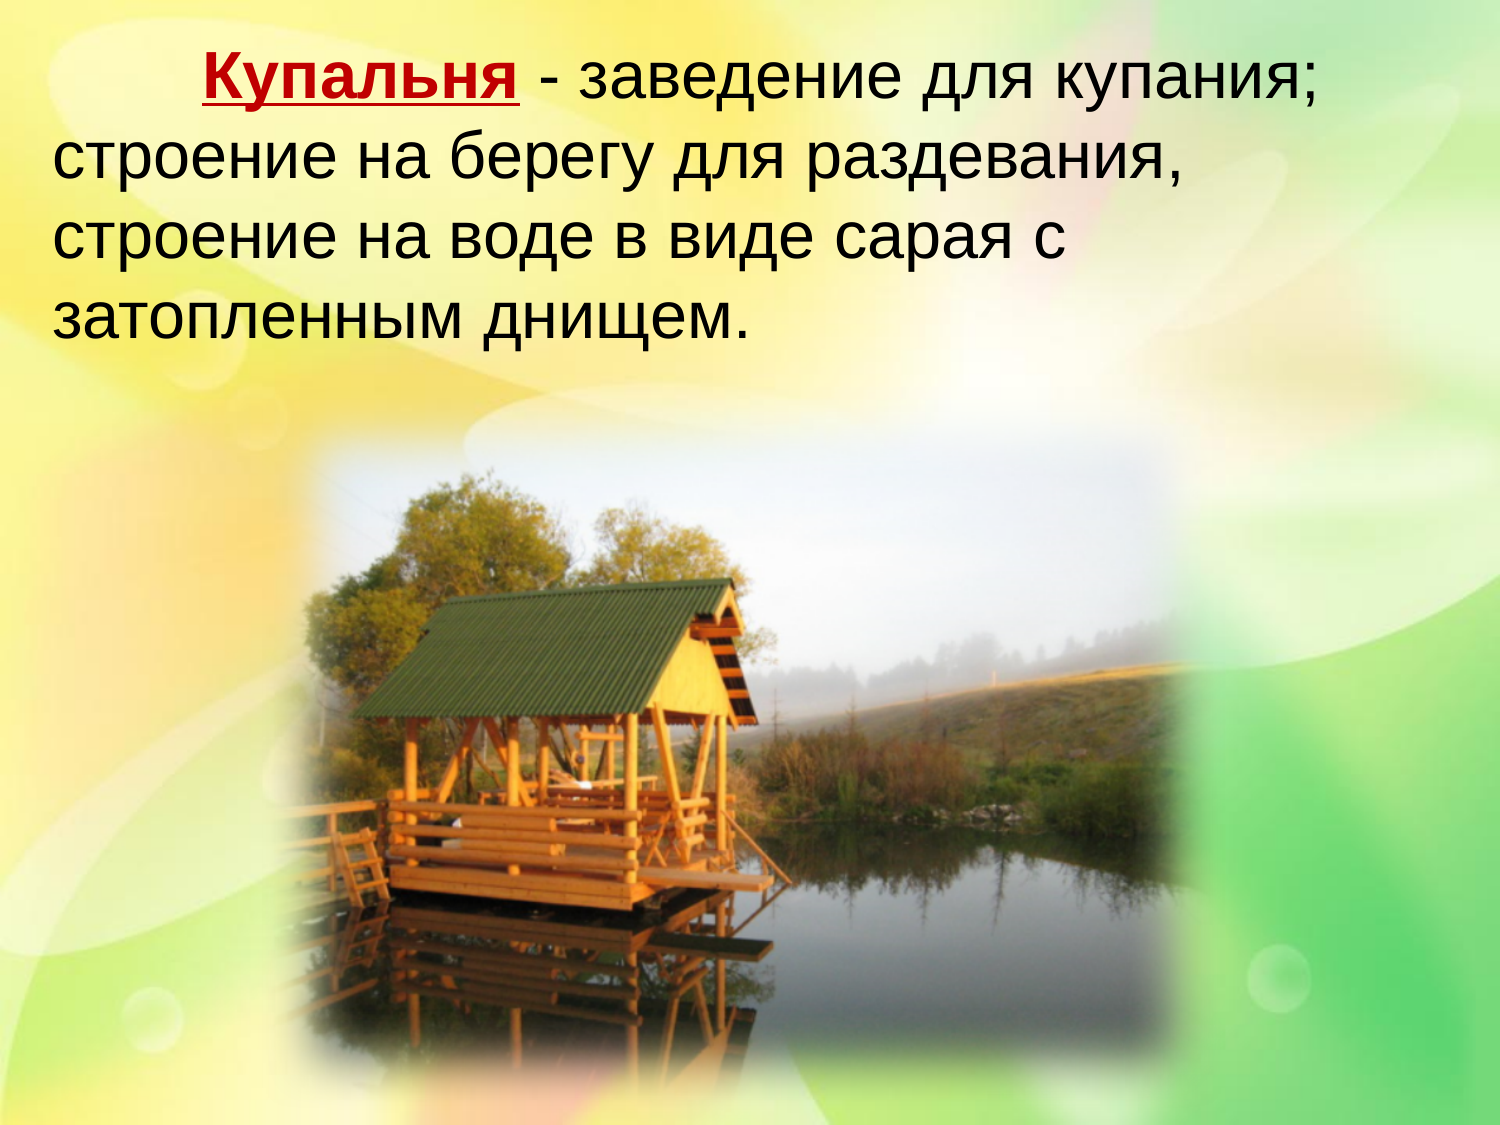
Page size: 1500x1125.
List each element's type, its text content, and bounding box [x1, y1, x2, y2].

picture [0, 0, 1500, 1125]
text_box Купальня - заведение для купания; строение на берегу для раздевания, строение на воде в виде сарая с затопленным днищем. [37, 24, 1475, 360]
